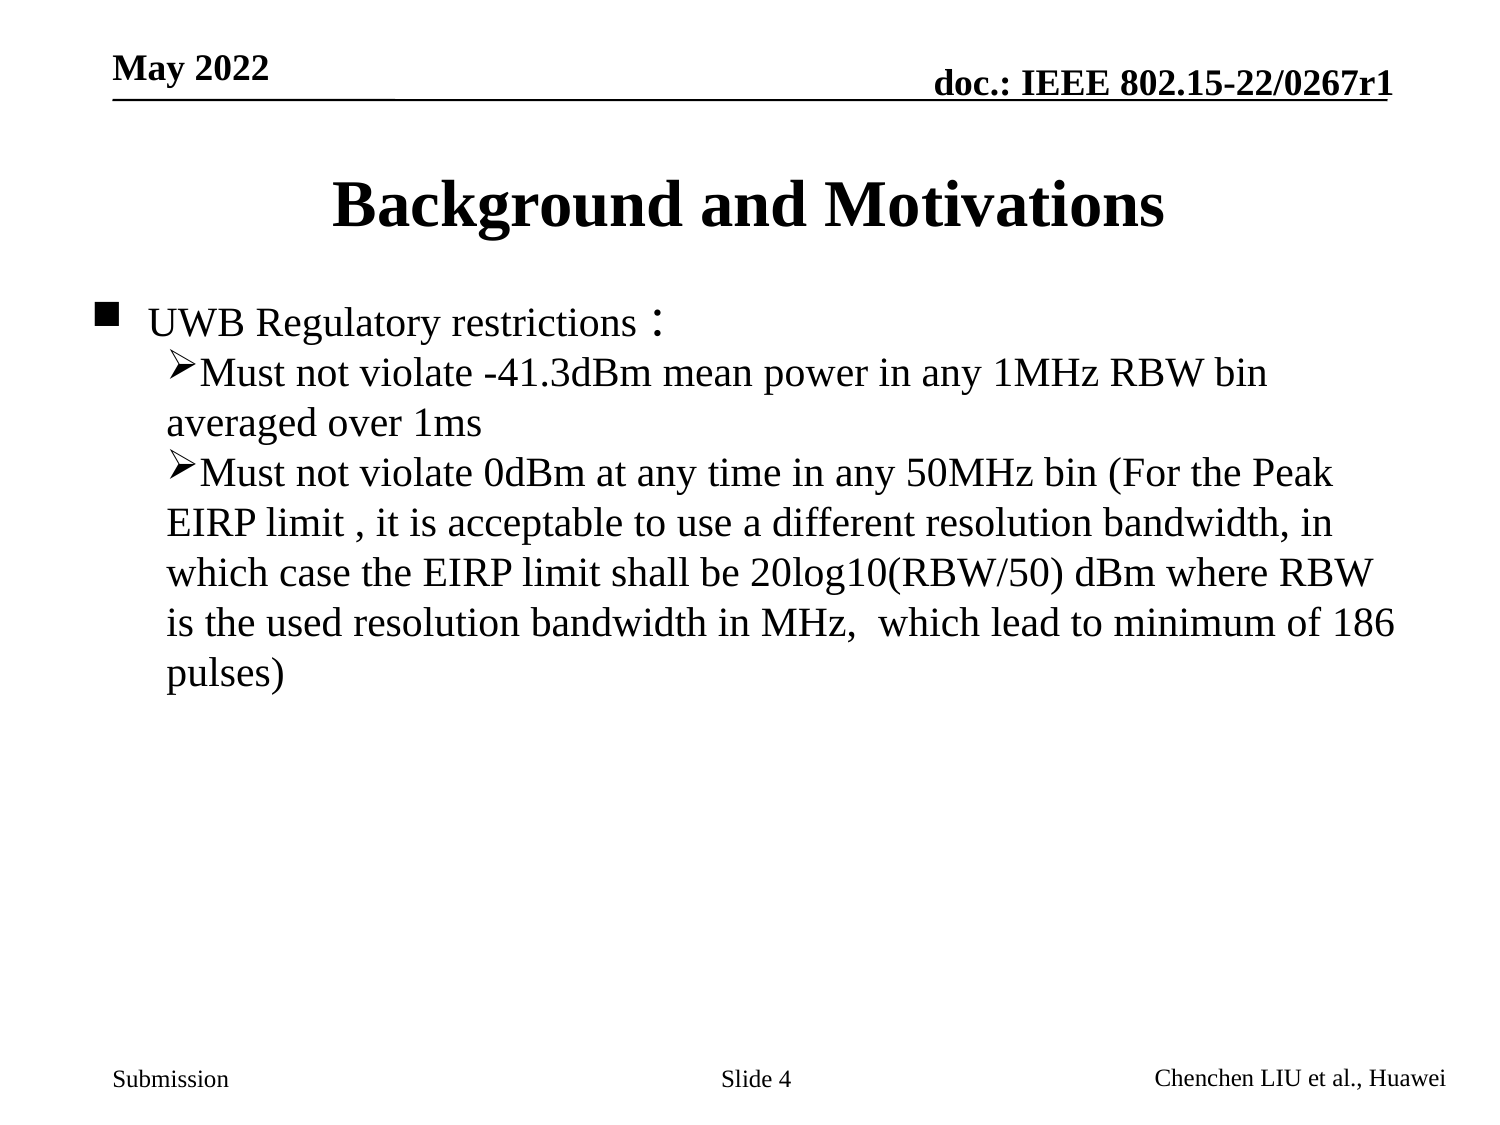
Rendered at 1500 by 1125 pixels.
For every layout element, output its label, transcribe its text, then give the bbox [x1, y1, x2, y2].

text_box UWB Regulatory restrictions： Must not violate -41.3dBm mean power in any 1MHz RBW bin averaged over 1ms Must not violate 0dBm at any time in any 50MHz bin (For the Peak EIRP limit , it is acceptable to use a different resolution bandwidth, in which case the EIRP limit shall be 20log10(RBW/50) dBm where RBW is the used resolution bandwidth in MHz, which lead to minimum of 186 pulses) [76, 287, 1424, 703]
title Background and Motivations [112, 112, 1388, 287]
slide_number Slide 4 [712, 1061, 800, 1123]
